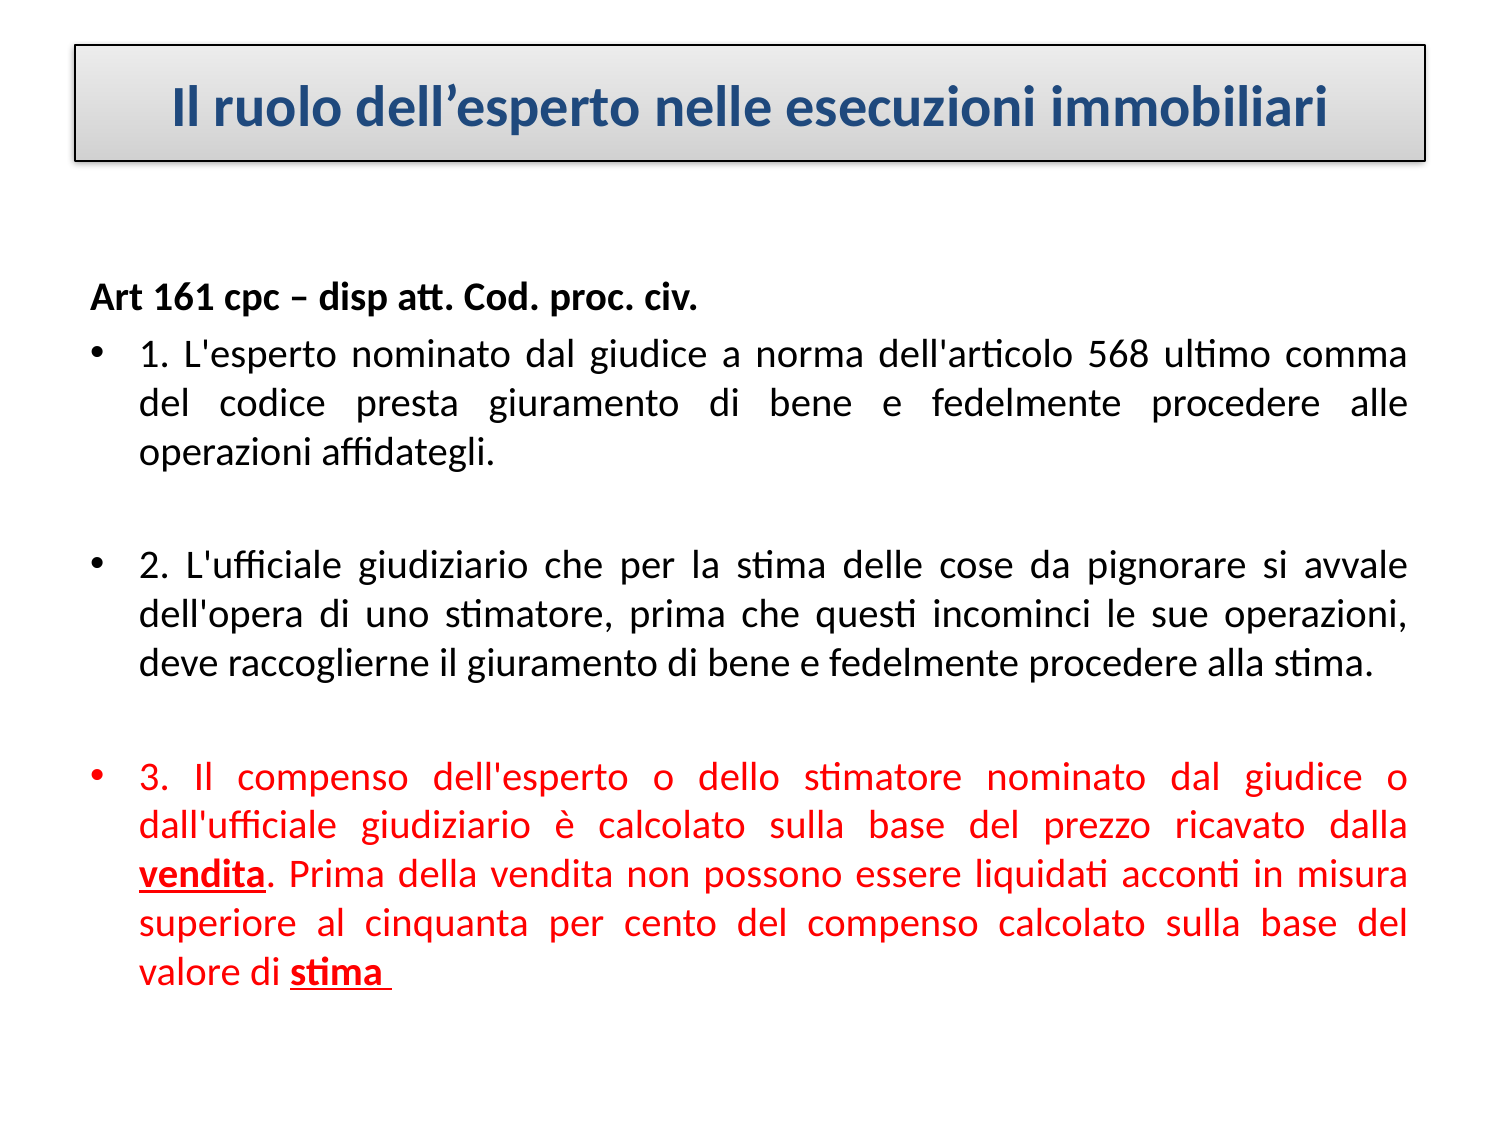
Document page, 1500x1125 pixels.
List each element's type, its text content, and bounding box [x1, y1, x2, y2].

list Art 161 cpc – disp att. Cod. proc. civ. 1. L'esperto nominato dal giudice a norma dell'articolo 568 ultimo comma del codice presta giuramento di bene e fedelmente procedere alle operazioni affidategli. 2. L'ufficiale giudiziario che per la stima delle cose da pignorare si avvale dell'opera di uno stimatore, prima che questi incominci le sue operazioni, deve raccoglierne il giuramento di bene e fedelmente procedere alla stima. 3. Il compenso dell'esperto o dello stimatore nominato dal giudice o dall'ufficiale giudiziario è calcolato sulla base del prezzo ricavato dalla vendita. Prima della vendita non possono essere liquidati acconti in misura superiore al cinquanta per cento del compenso calcolato sulla base del valore di stima [75, 262, 1425, 1005]
title Il ruolo dell’esperto nelle esecuzioni immobiliari [74, 44, 1426, 162]
